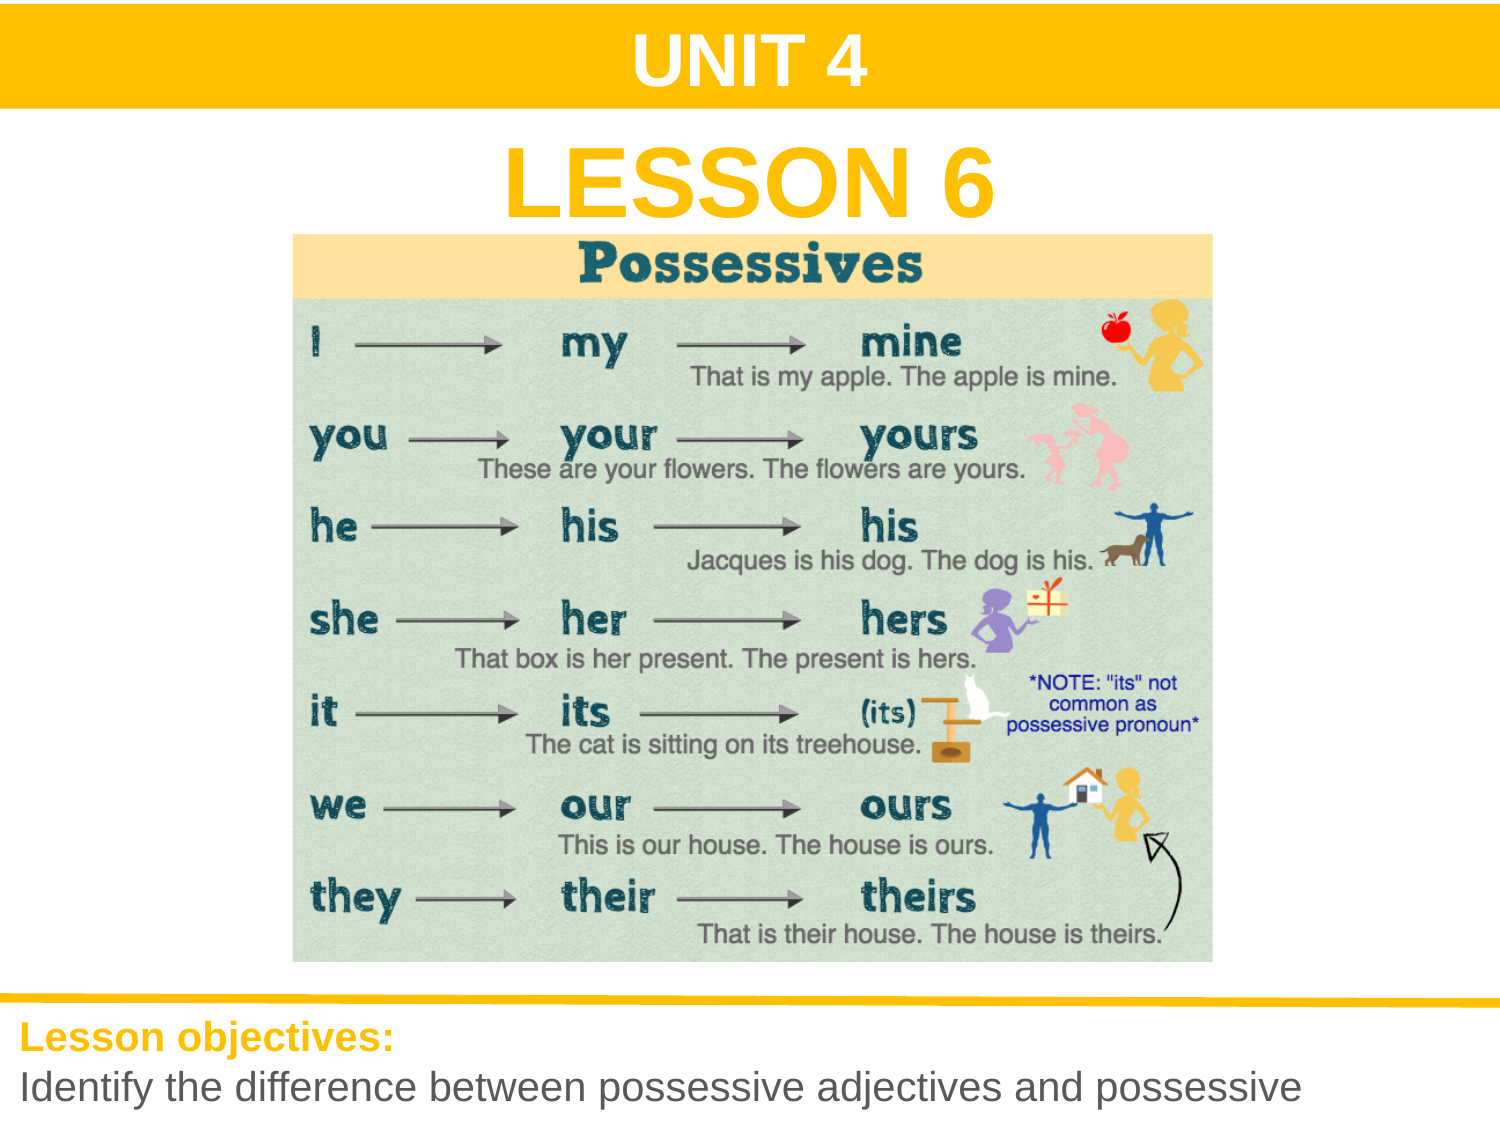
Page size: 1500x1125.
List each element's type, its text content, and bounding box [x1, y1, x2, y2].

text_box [0, 997, 1500, 1003]
text_box Lesson objectives: Identify the difference between possessive adjectives and possessive pronouns [4, 1003, 1500, 1125]
text_box UNIT 4 [0, 3, 1500, 109]
text_box LESSON 6 [0, 109, 1500, 245]
picture [292, 234, 1213, 962]
